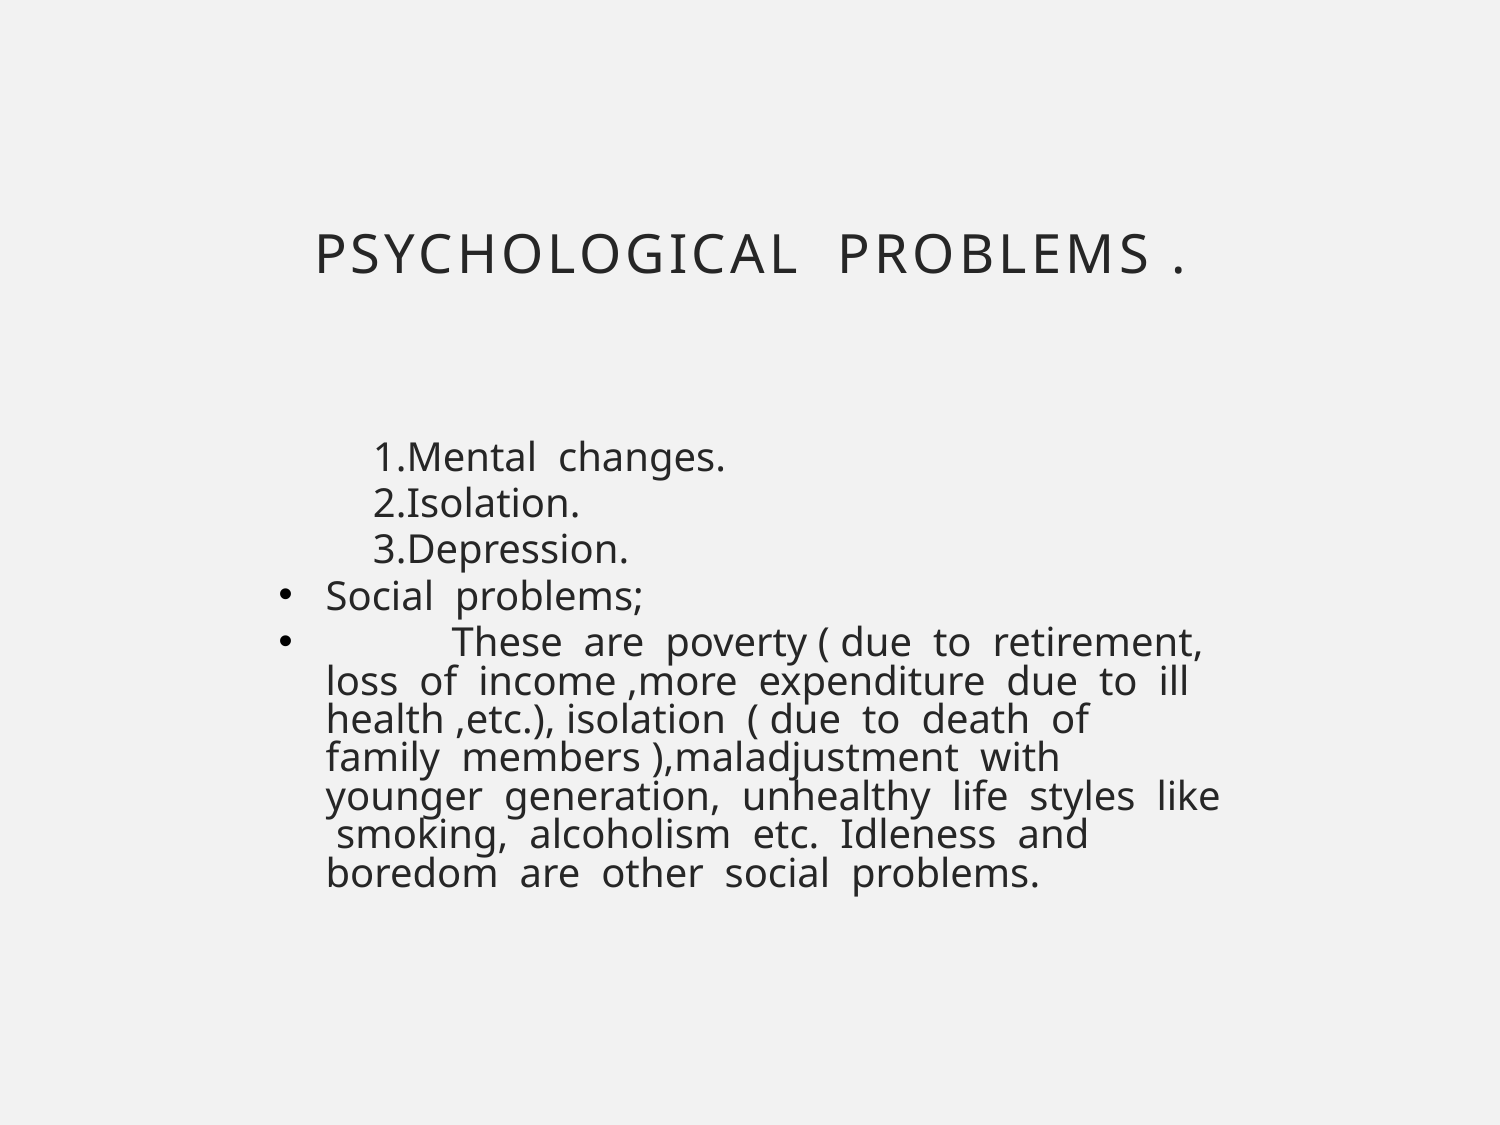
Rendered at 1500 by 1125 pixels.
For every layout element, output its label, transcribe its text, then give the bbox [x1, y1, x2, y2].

list 1.Mental changes. 2.Isolation. 3.Depression. Social problems; These are poverty ( due to retirement, loss of income ,more expenditure due to ill health ,etc.), isolation ( due to death of family members ),maladjustment with younger generation, unhealthy life styles like smoking, alcoholism etc. Idleness and boredom are other social problems. [263, 432, 1238, 942]
title PSYCHOLOGICAL PROBLEMS . [261, 156, 1240, 356]
